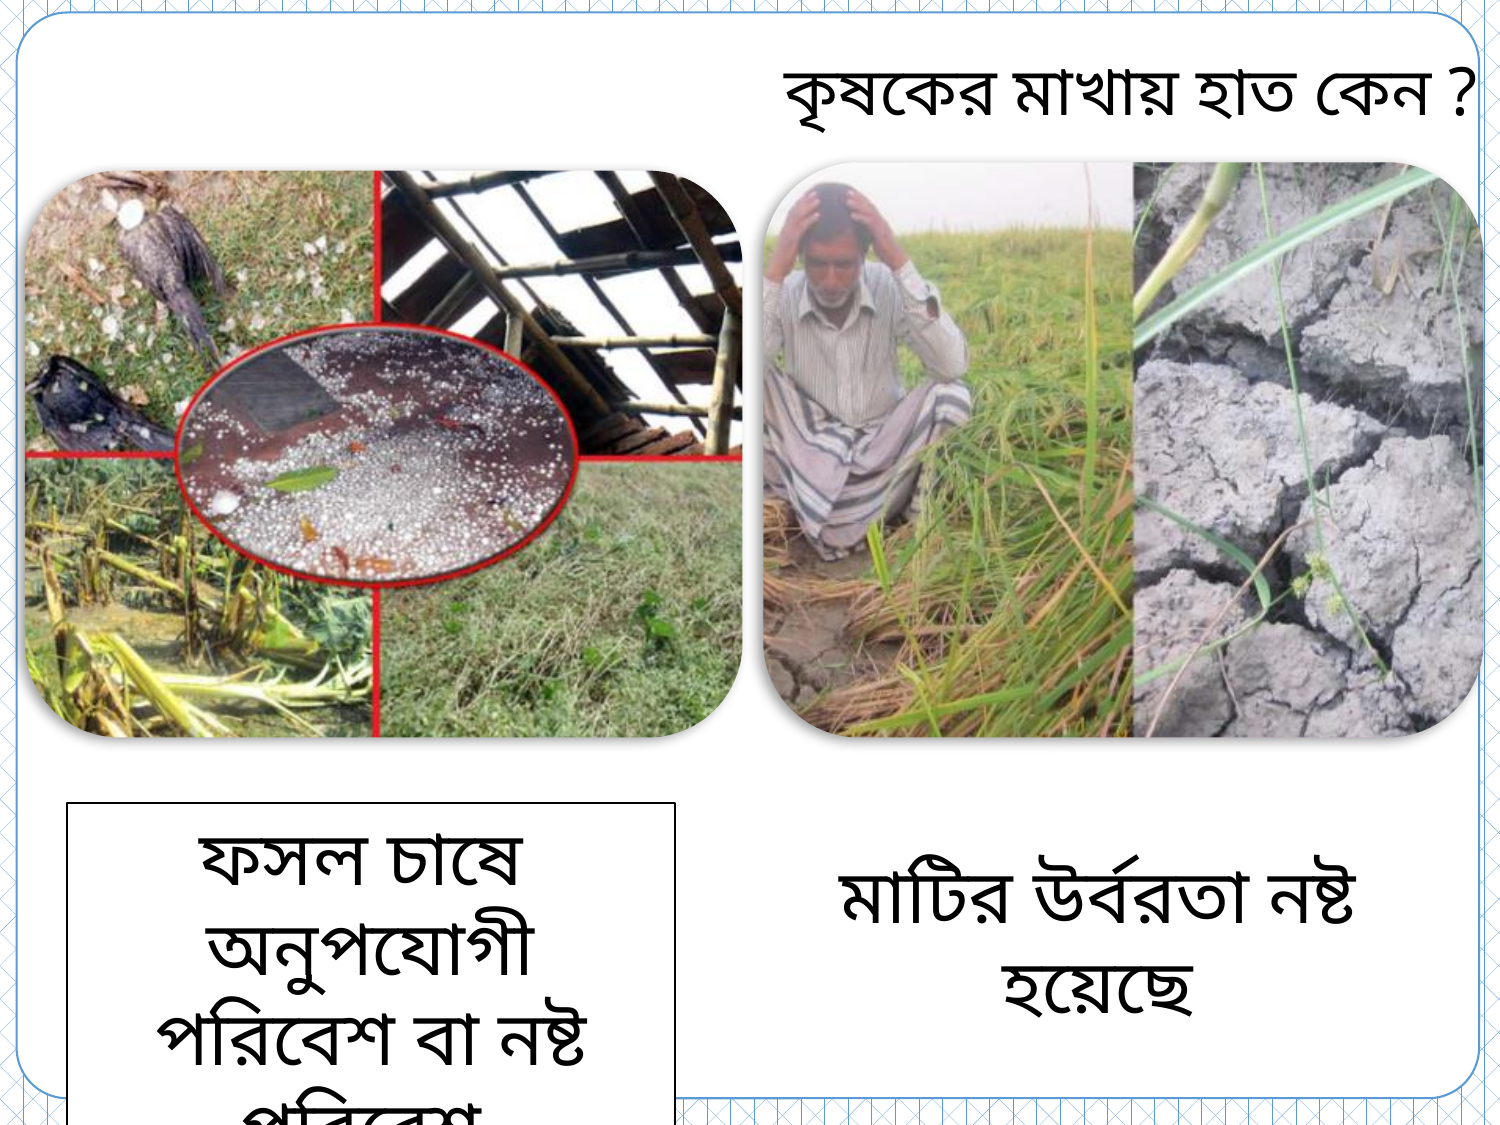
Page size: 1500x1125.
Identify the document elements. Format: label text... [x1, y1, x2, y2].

text_box কৃষকের মাখায় হাত কেন ? [769, 41, 1500, 137]
text_box ফসল চাষে অনুপযোগী পরিবেশ বা নষ্ট পরিবেশ [66, 802, 676, 1125]
picture [763, 162, 1484, 738]
picture [24, 170, 743, 738]
text_box [15, 11, 1481, 1100]
text_box মাটির উর্বরতা নষ্ট হয়েছে [743, 840, 1453, 1037]
